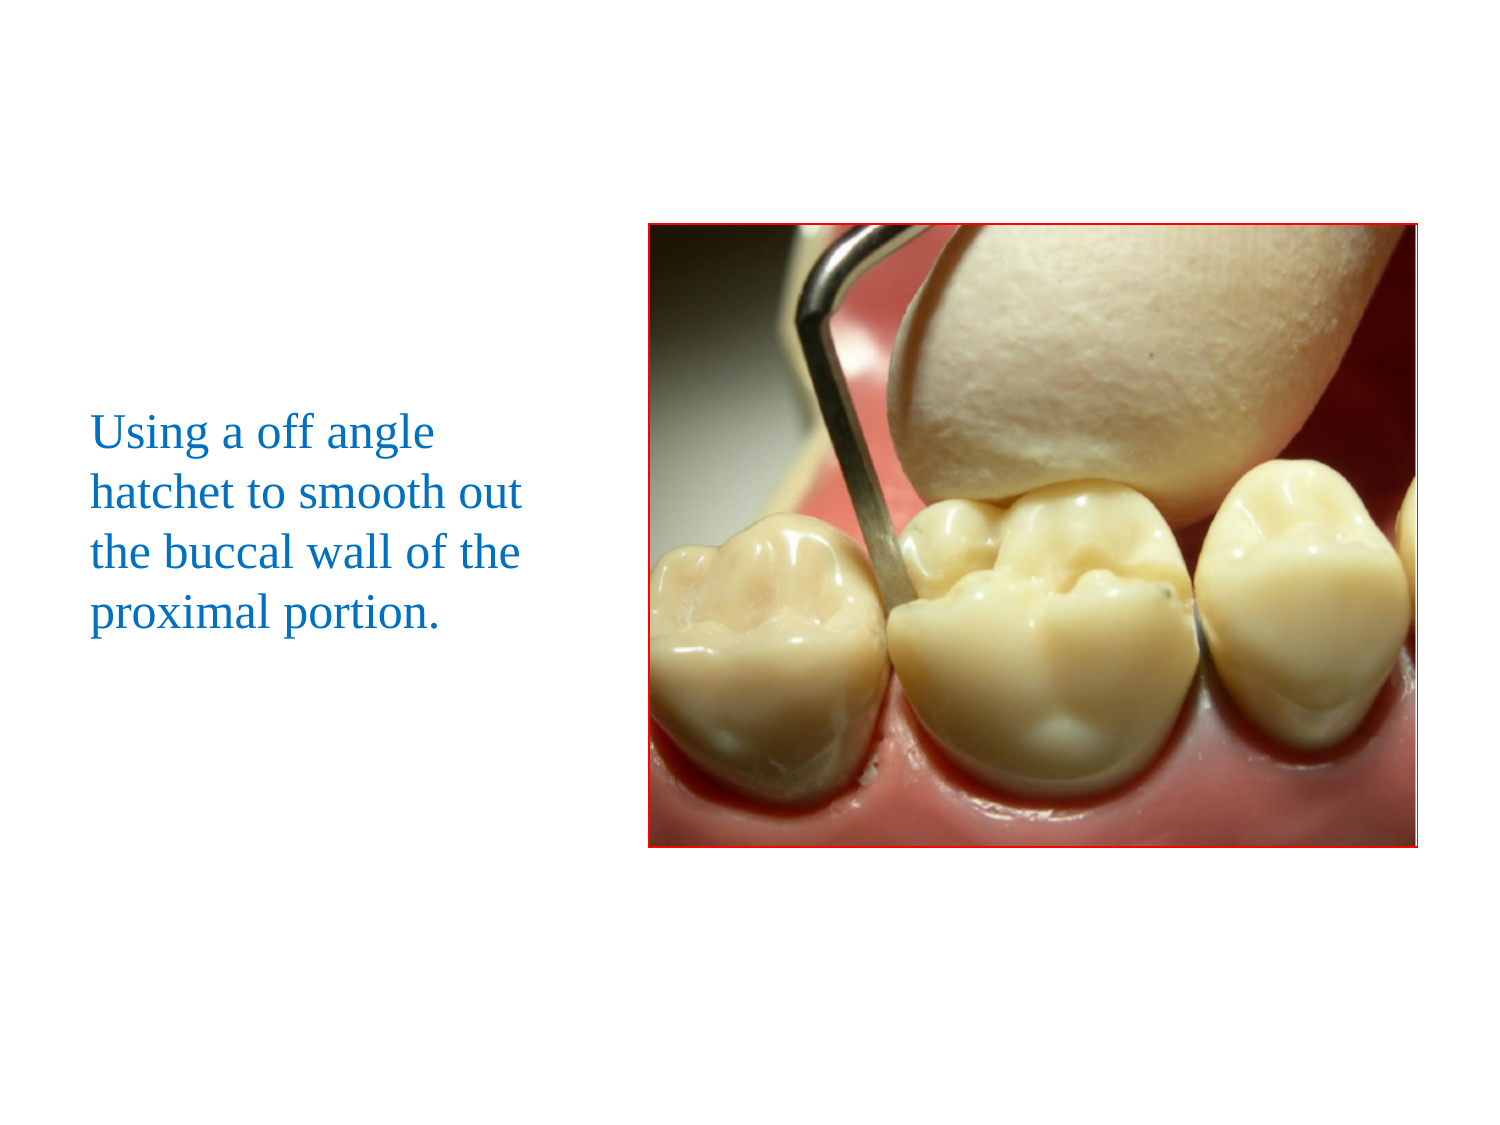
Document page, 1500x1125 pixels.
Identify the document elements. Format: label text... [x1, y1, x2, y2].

list Using a off angle hatchet to smooth out the buccal wall of the proximal portion. [75, 235, 569, 1005]
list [649, 224, 1417, 847]
